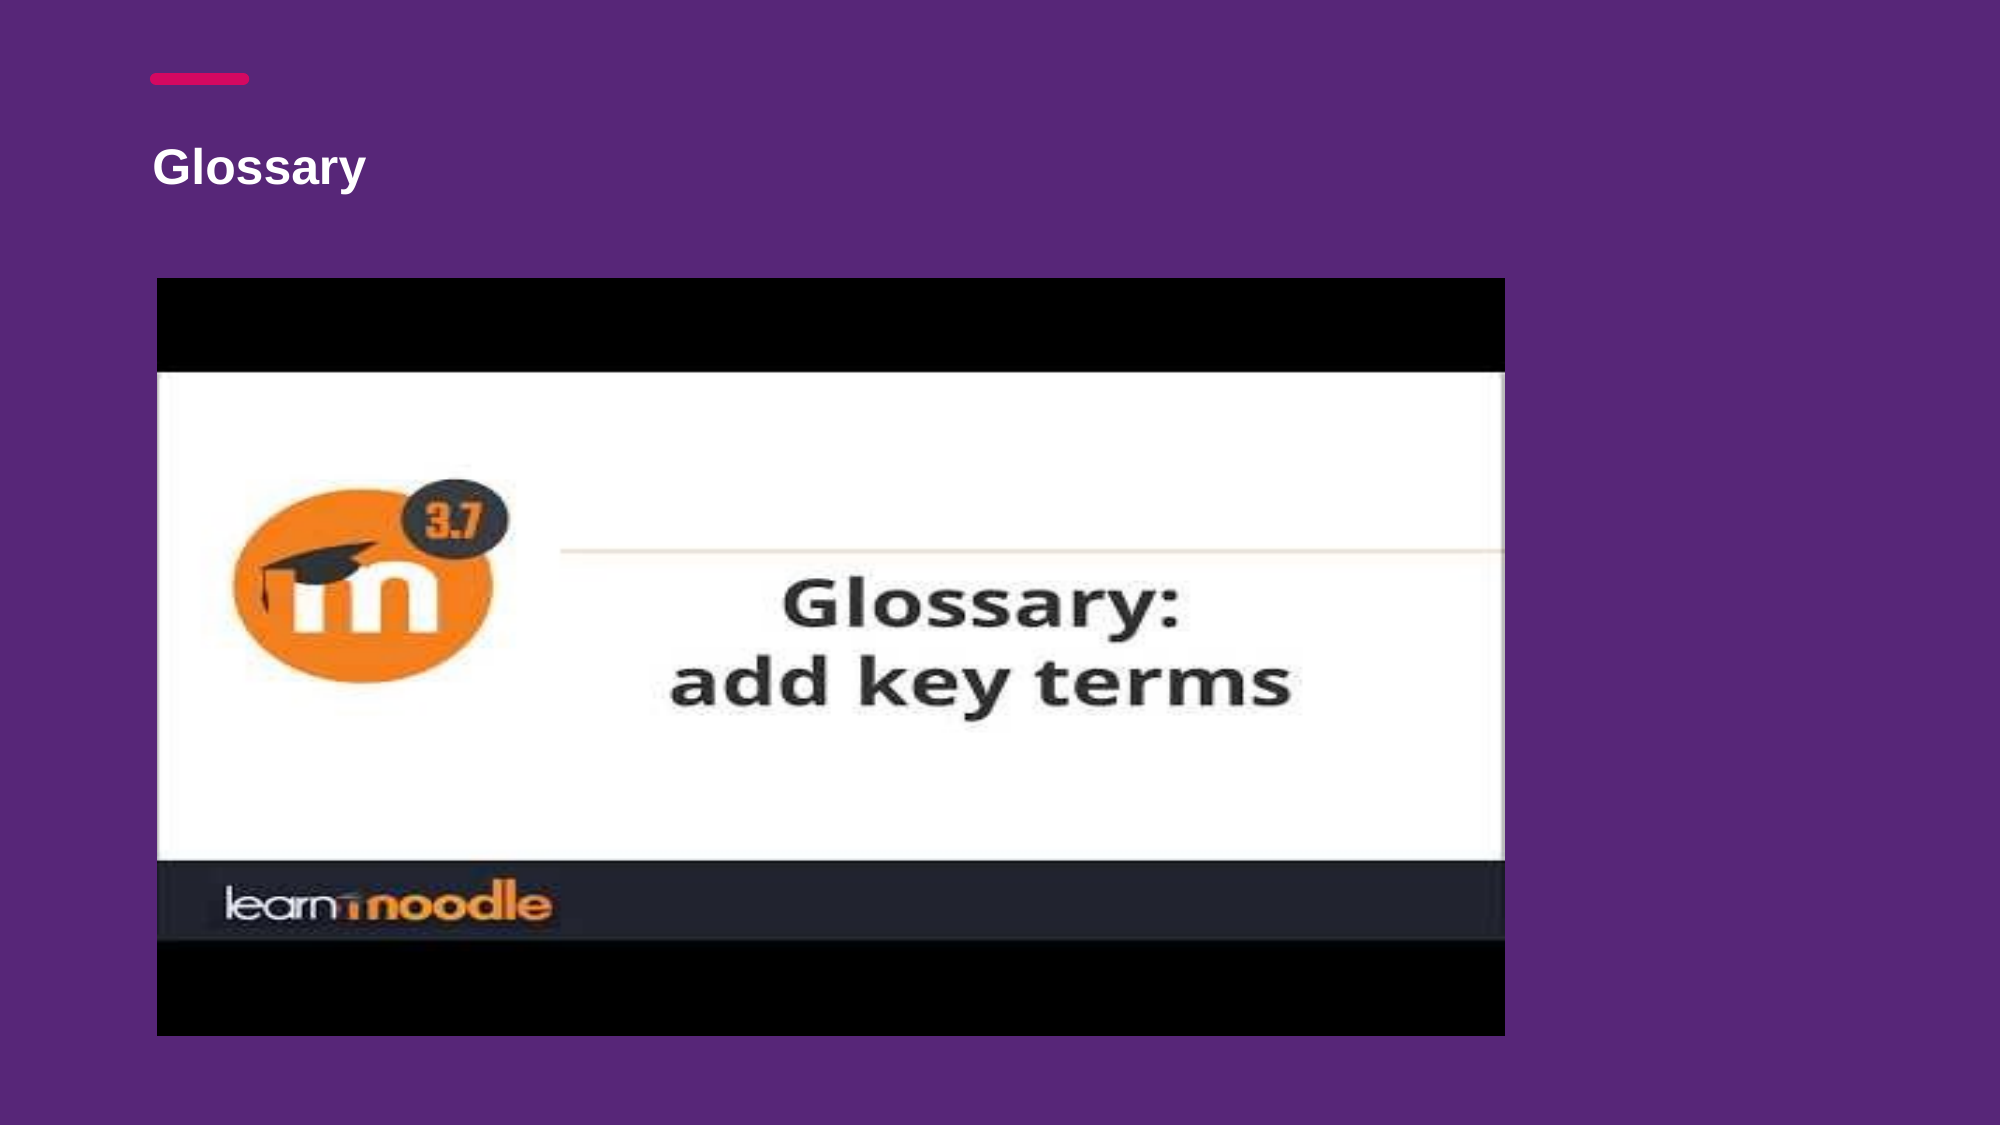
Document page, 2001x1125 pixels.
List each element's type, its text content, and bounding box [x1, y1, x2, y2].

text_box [156, 277, 1506, 1037]
title Glossary [137, 59, 1863, 278]
